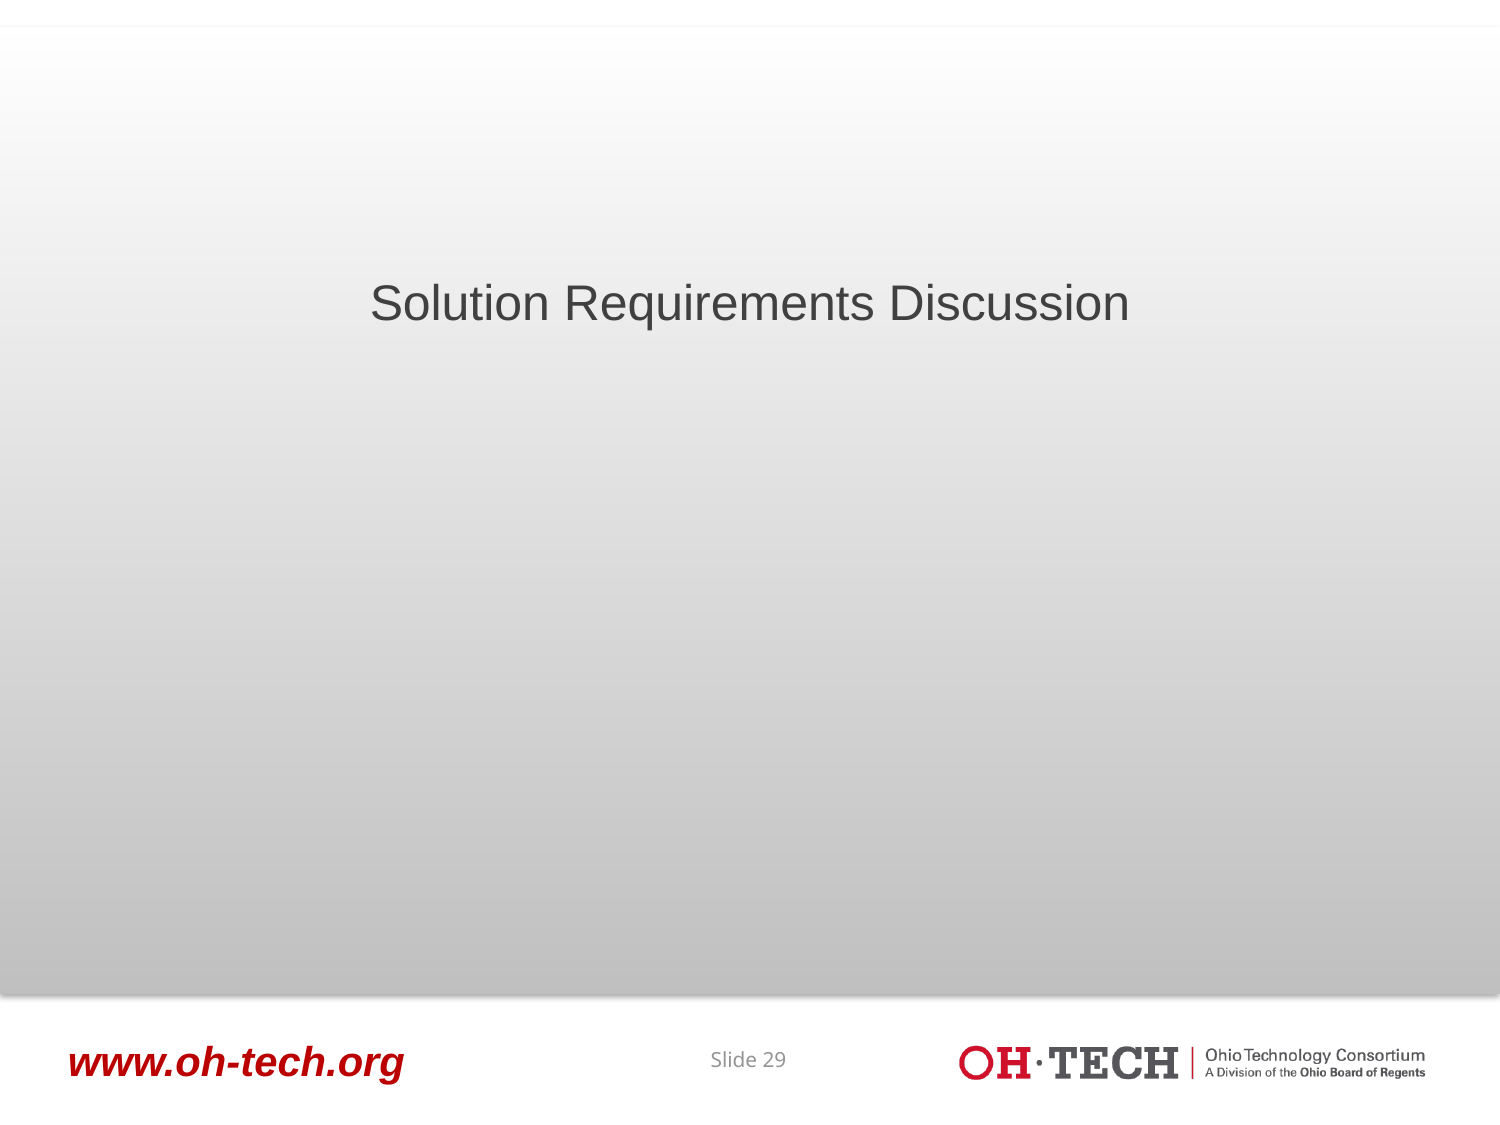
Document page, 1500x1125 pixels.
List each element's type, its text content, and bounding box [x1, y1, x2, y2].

picture [949, 1032, 1441, 1091]
list Solution Requirements Discussion [75, 262, 1425, 904]
